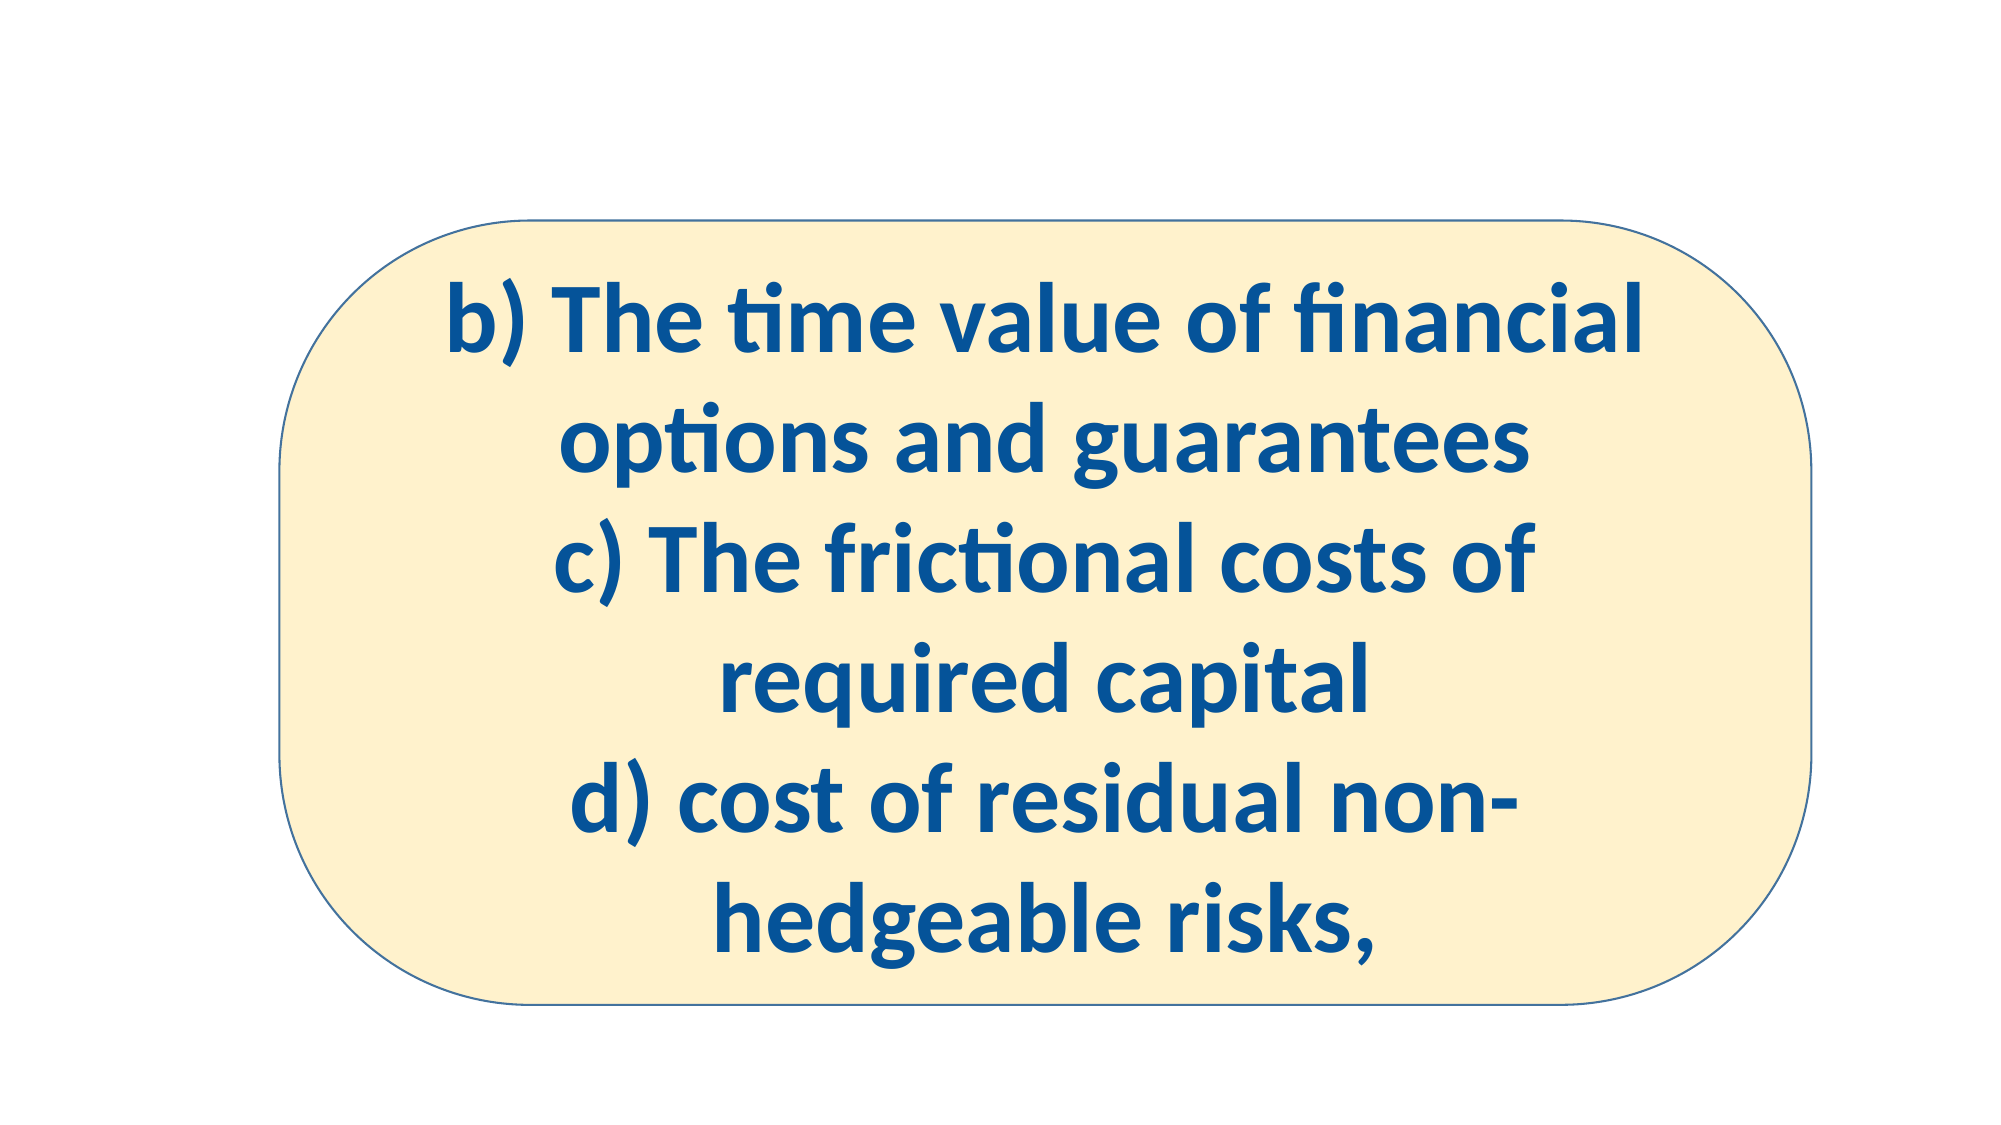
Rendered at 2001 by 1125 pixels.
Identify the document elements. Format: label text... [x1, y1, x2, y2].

text_box b) The time value of financial options and guarantees c) The frictional costs of required capital d) cost of residual non-hedgeable risks, [278, 219, 1813, 1006]
